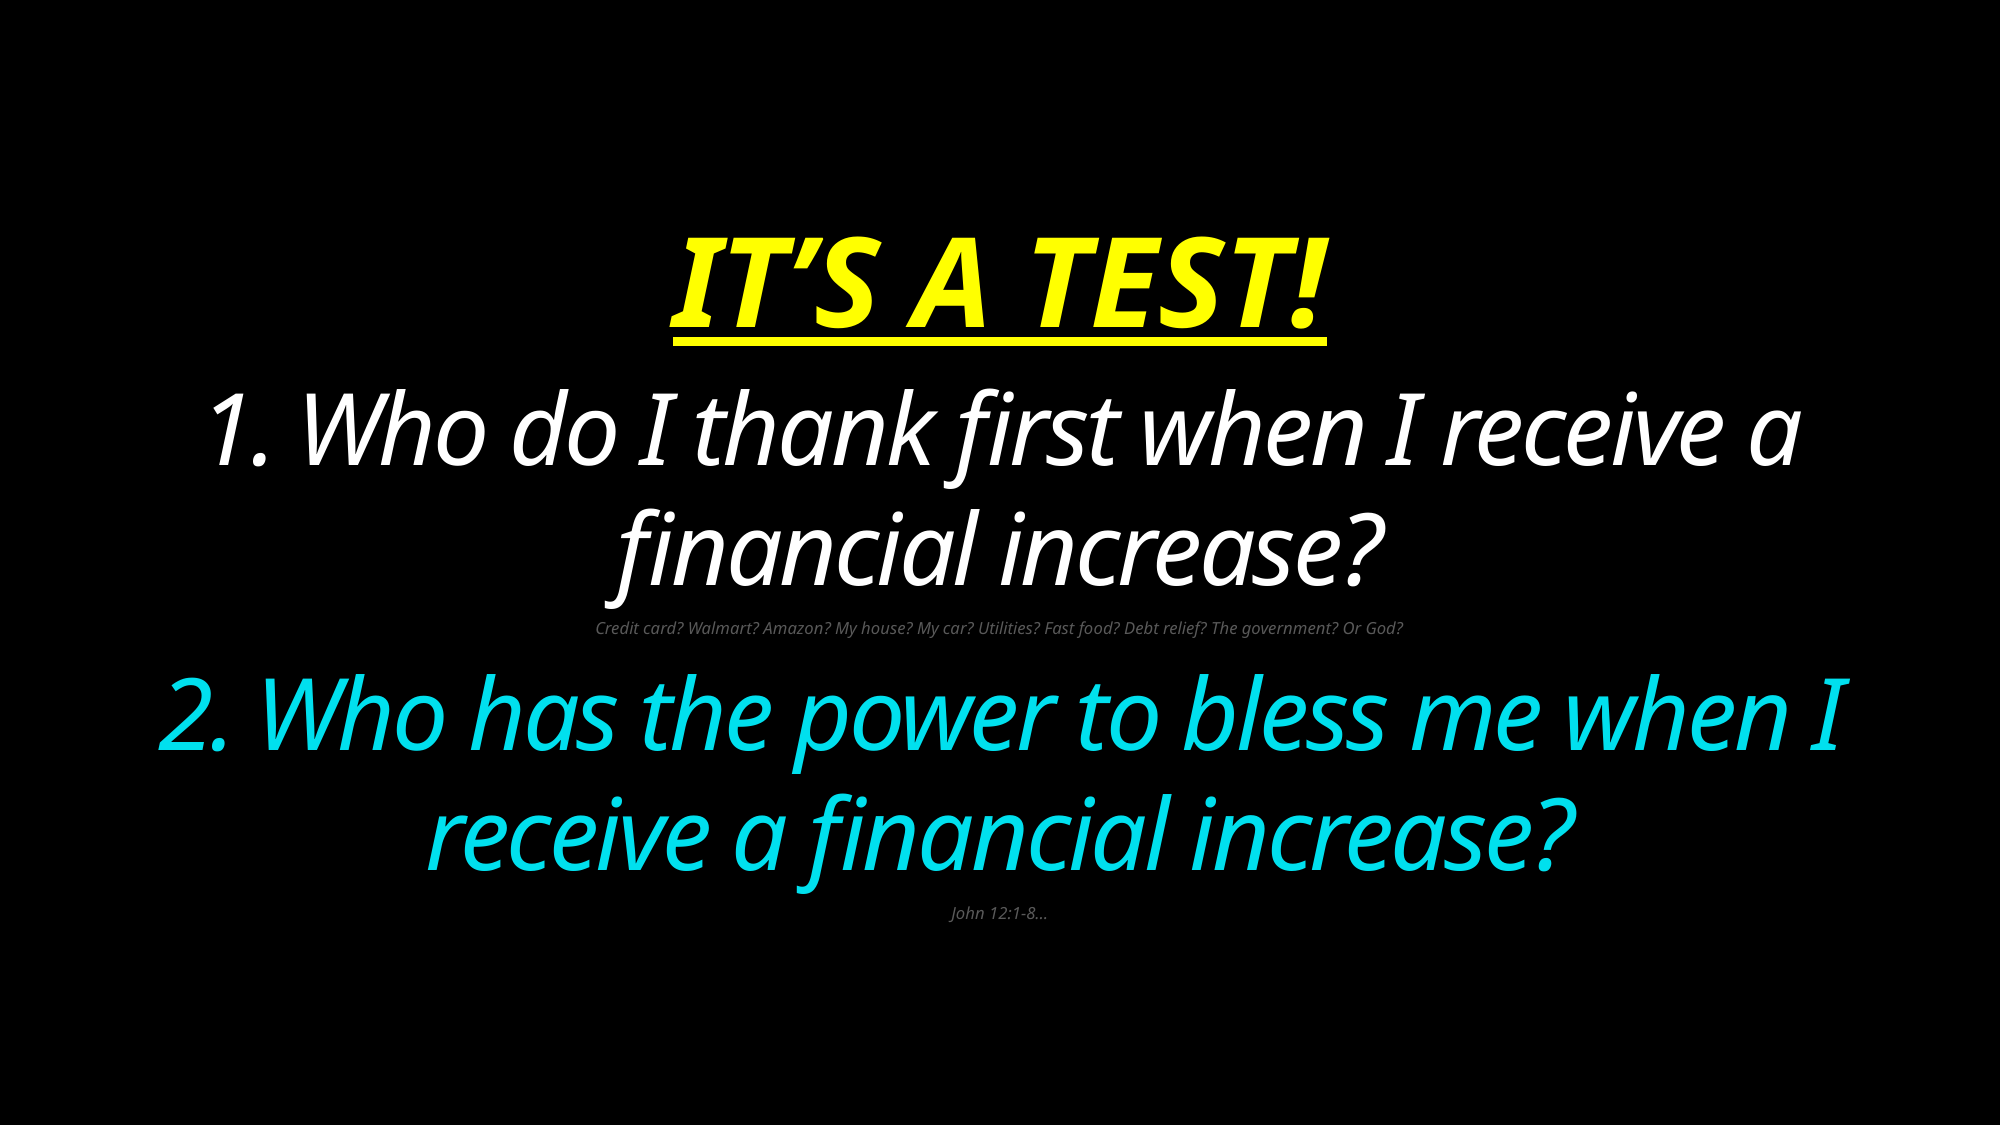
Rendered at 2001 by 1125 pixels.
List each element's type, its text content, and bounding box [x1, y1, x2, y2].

text_box IT’S A TEST! 1. Who do I thank first when I receive a financial increase? Credit card? Walmart? Amazon? My house? My car? Utilities? Fast food? Debt relief? The government? Or God? 2. Who has the power to bless me when I receive a financial increase? John 12:1-8… [37, 47, 1963, 1077]
